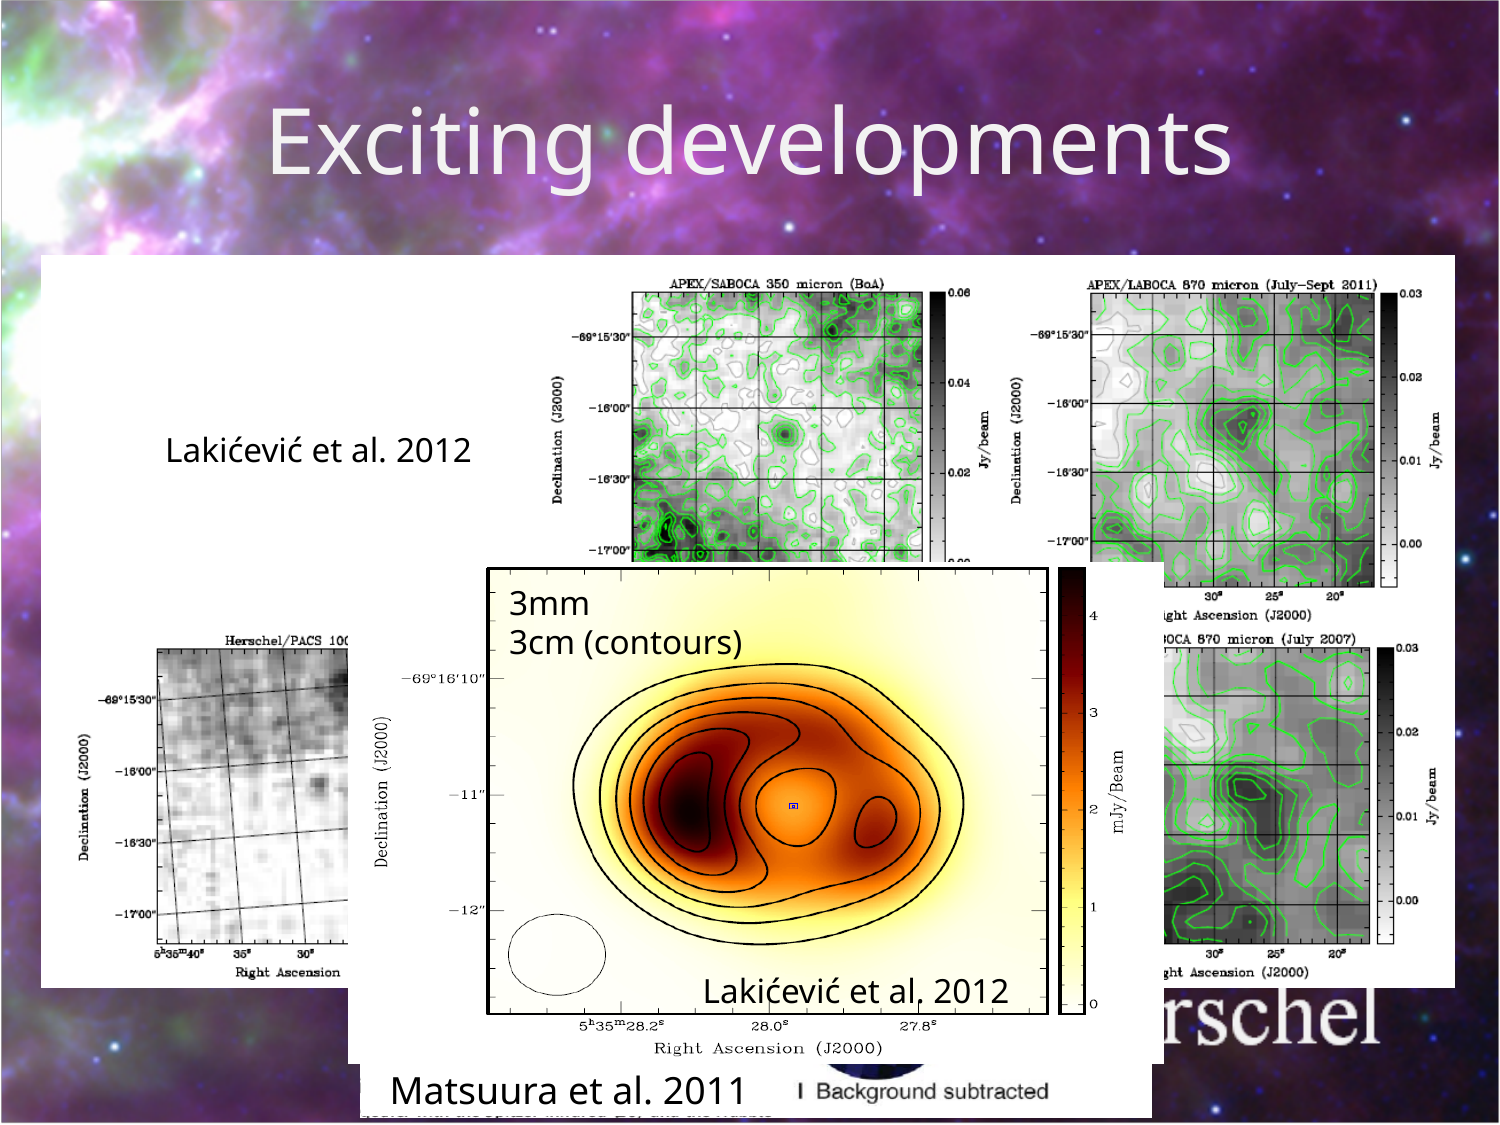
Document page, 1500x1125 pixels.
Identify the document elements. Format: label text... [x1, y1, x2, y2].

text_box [41, 255, 1455, 988]
picture [0, 0, 1500, 1125]
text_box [359, 1072, 1152, 1118]
title Exciting developments [111, 44, 1388, 232]
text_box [348, 562, 1164, 1064]
